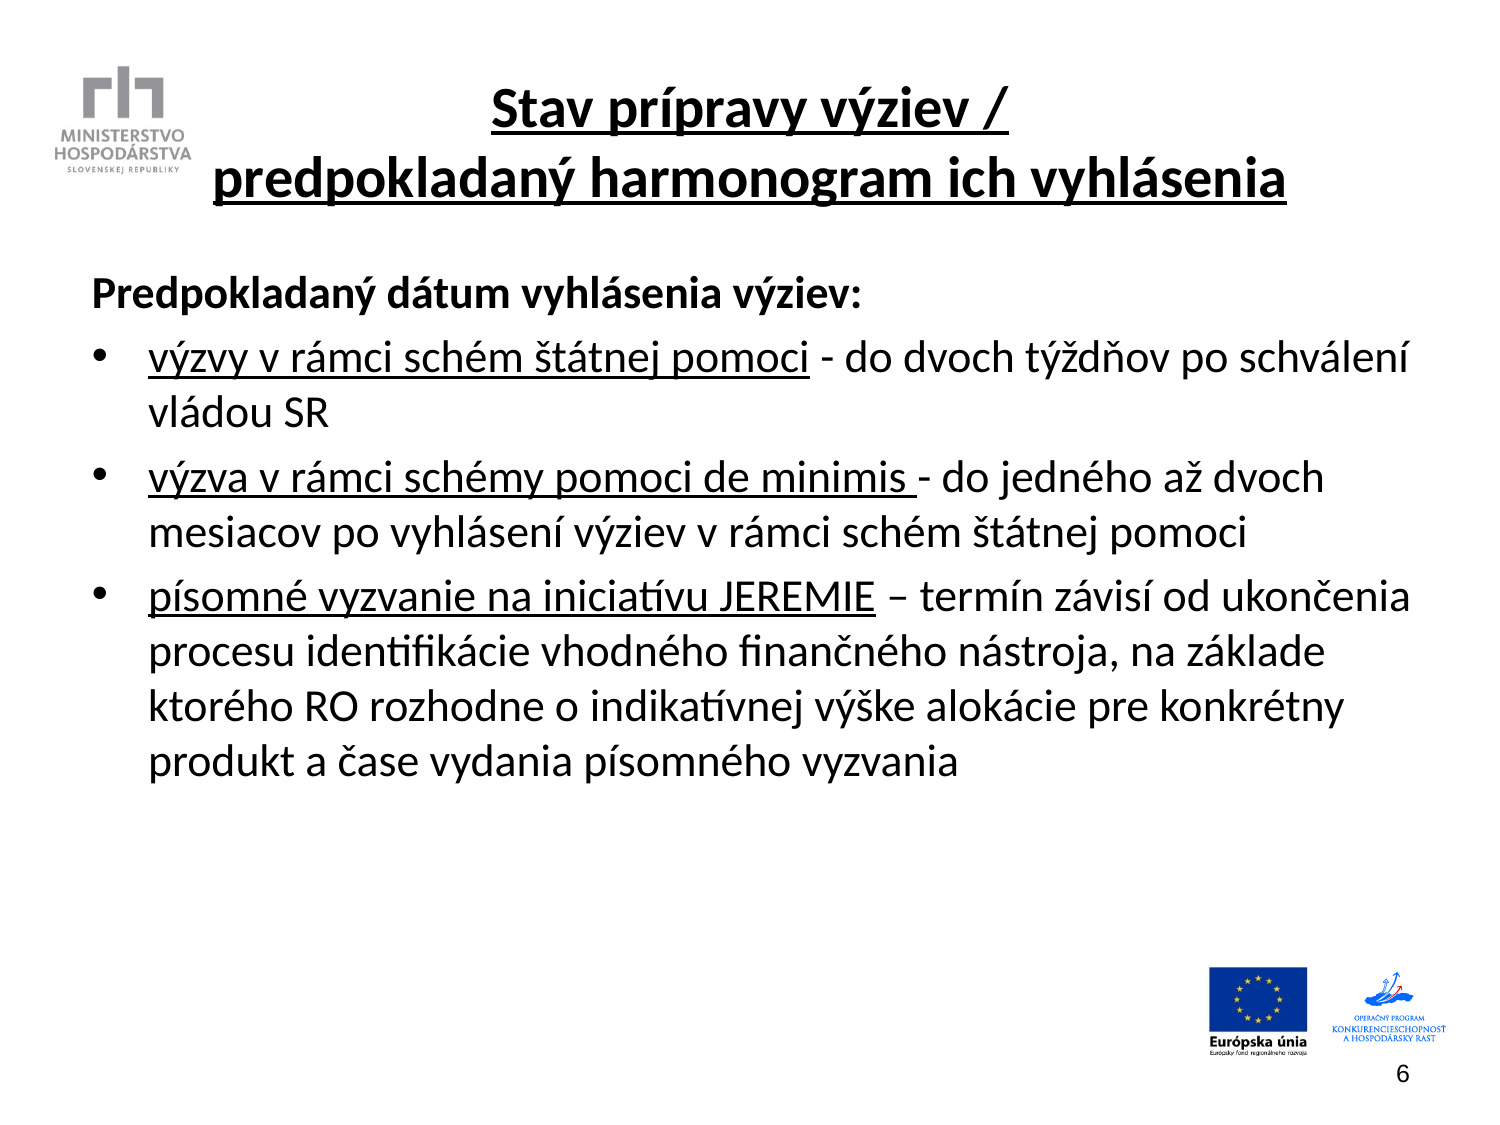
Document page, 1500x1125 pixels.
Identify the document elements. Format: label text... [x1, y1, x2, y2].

picture [35, 49, 207, 189]
slide_number 6 [1074, 1042, 1425, 1103]
title Stav prípravy výziev / predpokladaný harmonogram ich vyhlásenia [74, 44, 1426, 233]
list Predpokladaný dátum vyhlásenia výziev: výzvy v rámci schém štátnej pomoci - do dvoch týždňov po schválení vládou SR výzva v rámci schémy pomoci de minimis - do jedného až dvoch mesiacov po vyhlásení výziev v rámci schém štátnej pomoci písomné vyzvanie na iniciatívu JEREMIE – termín závisí od ukončenia procesu identifikácie vhodného finančného nástroja, na základe ktorého RO rozhodne o indikatívnej výške alokácie pre konkrétny produkt a čase vydania písomného vyzvania [76, 255, 1428, 966]
picture [1207, 961, 1467, 1058]
